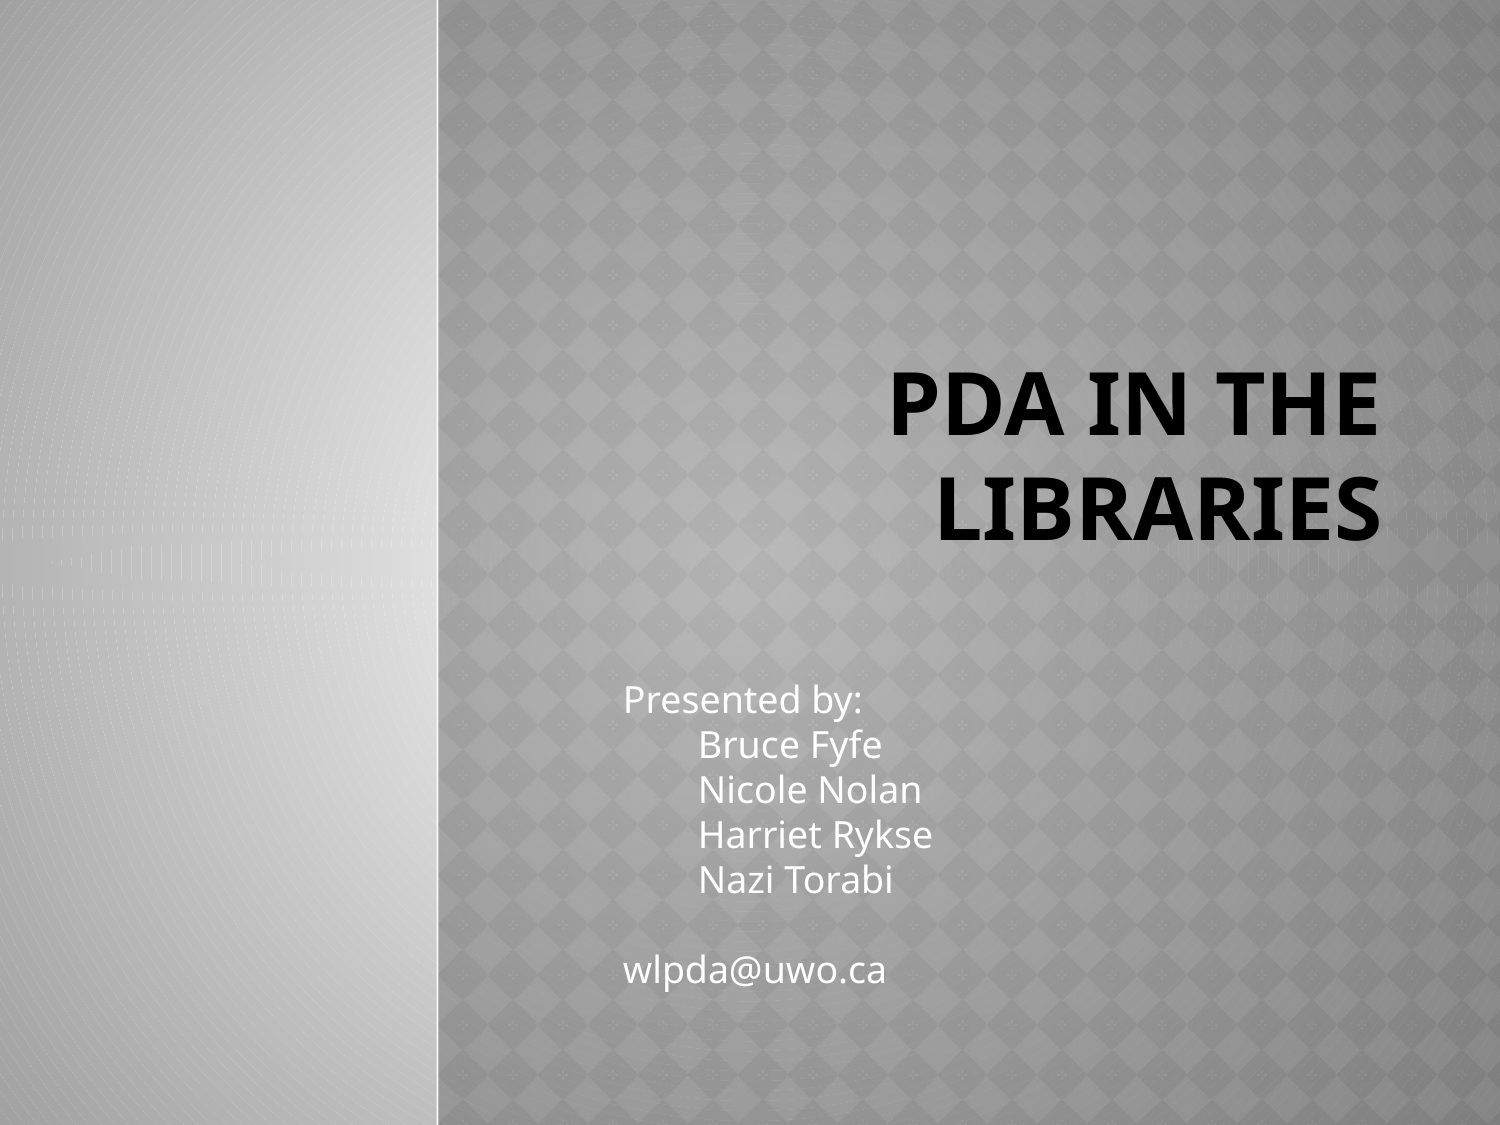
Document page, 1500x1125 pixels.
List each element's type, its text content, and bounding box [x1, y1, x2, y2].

text_box Presented by: Bruce Fyfe Nicole Nolan Harriet Rykse Nazi Torabi wlpda@uwo.ca [608, 668, 1436, 999]
title PDA in the libraries [552, 87, 1390, 558]
